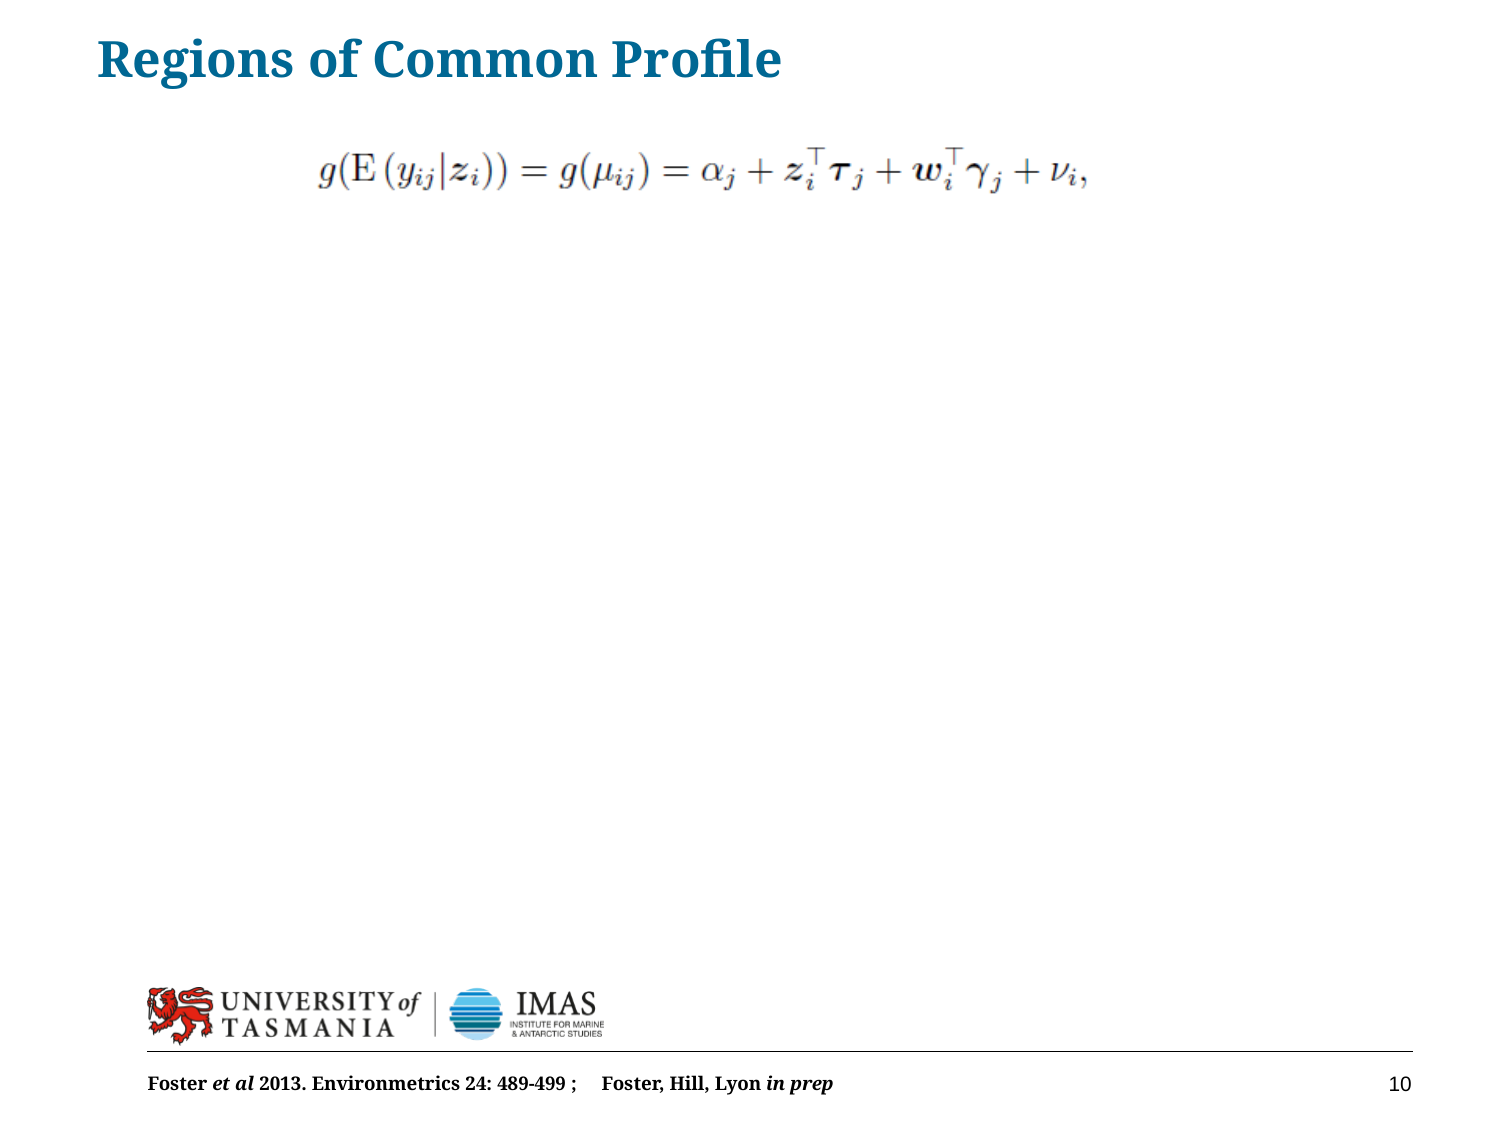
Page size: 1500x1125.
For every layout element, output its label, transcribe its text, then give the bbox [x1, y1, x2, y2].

slide_number 10 [1352, 1070, 1412, 1103]
picture [147, 987, 604, 1046]
picture [312, 113, 1150, 222]
footer Foster et al 2013. Environmetrics 24: 489-499 ; Foster, Hill, Lyon in prep [147, 1071, 1311, 1105]
title Regions of Common Profile [97, 37, 1362, 156]
